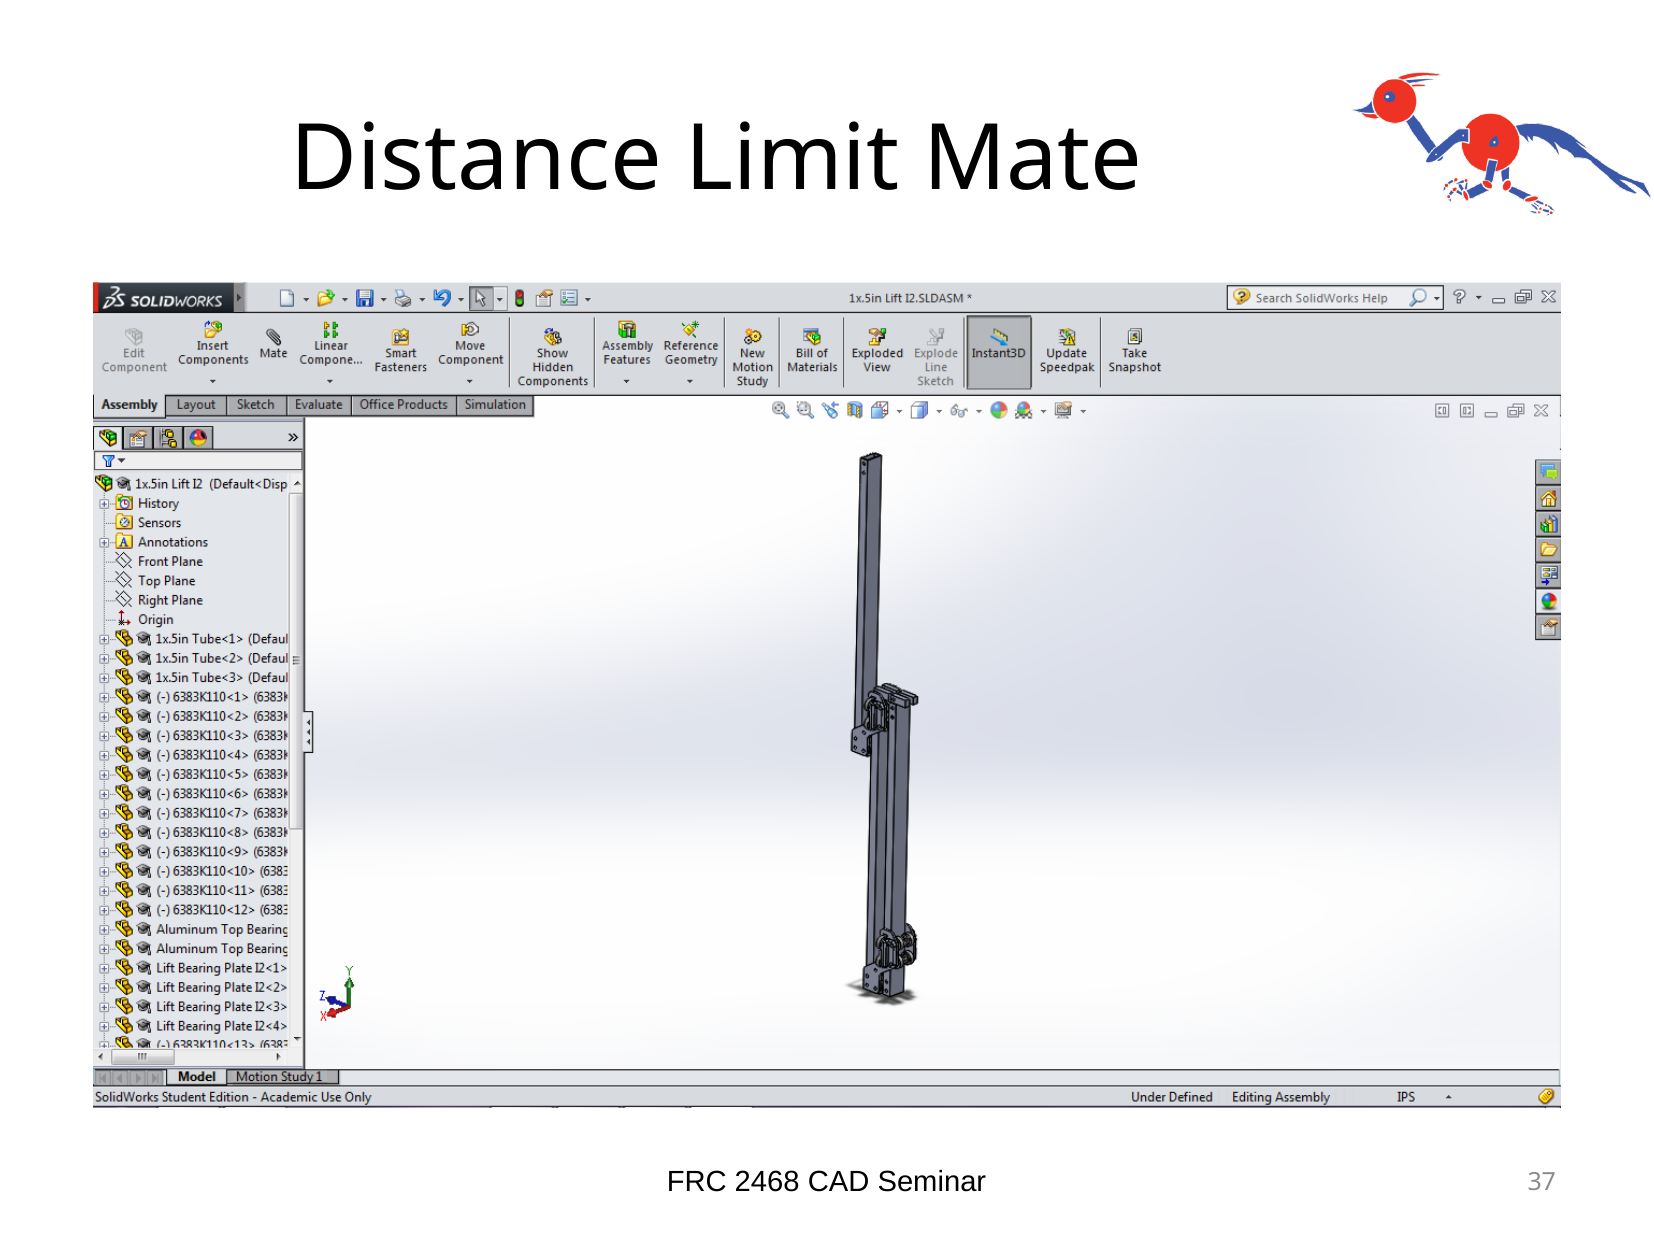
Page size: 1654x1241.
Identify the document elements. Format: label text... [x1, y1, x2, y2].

picture [1352, 69, 1651, 220]
slide_number 37 [1185, 1149, 1572, 1216]
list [92, 282, 1562, 1108]
footer FRC 2468 CAD Seminar [565, 1149, 1089, 1216]
title Distance Limit Mate [82, 49, 1352, 257]
